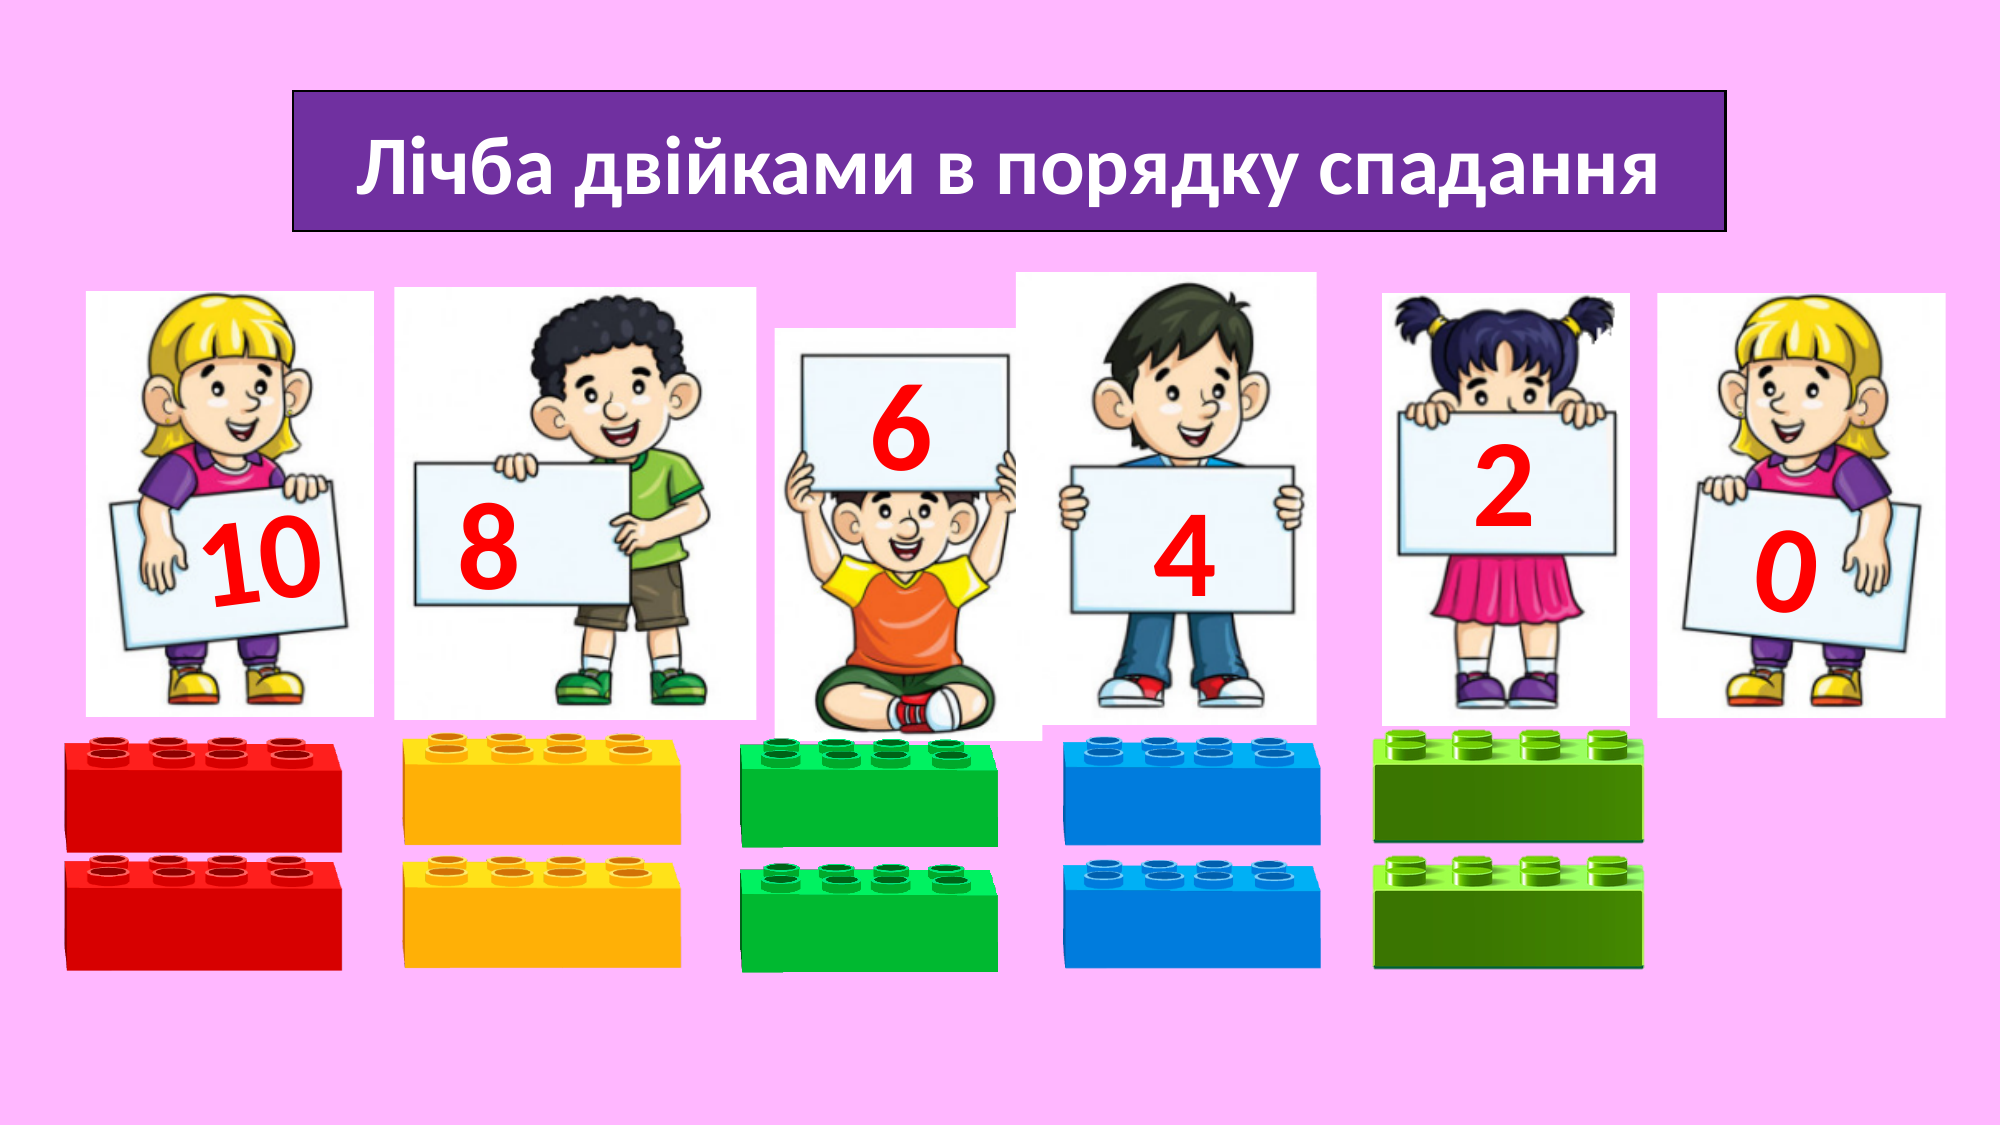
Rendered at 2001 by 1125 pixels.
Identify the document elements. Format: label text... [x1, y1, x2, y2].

picture [732, 272, 1317, 855]
picture [1055, 293, 1946, 1041]
picture [732, 860, 1008, 980]
picture [394, 729, 692, 976]
picture [394, 287, 757, 720]
picture [56, 733, 353, 979]
picture [85, 291, 375, 717]
text_box Лічба двійками в порядку спадання [292, 90, 1727, 232]
